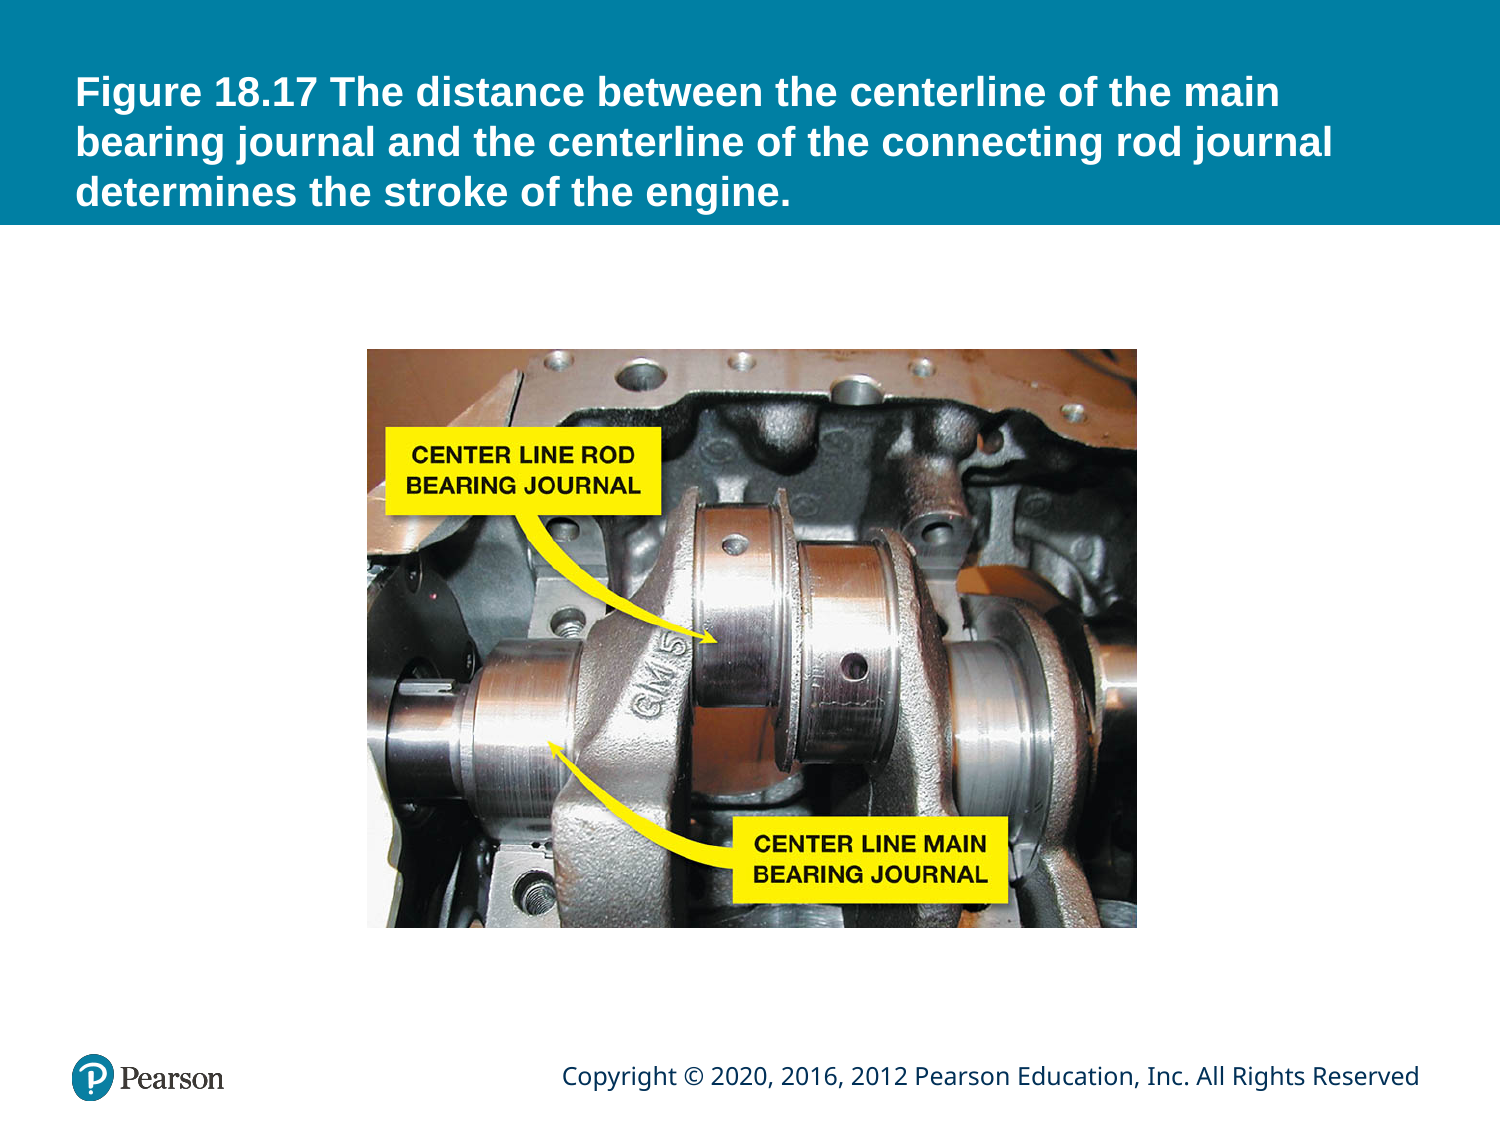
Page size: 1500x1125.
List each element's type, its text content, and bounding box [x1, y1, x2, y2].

picture [80, 1063, 106, 1088]
picture [72, 1088, 83, 1101]
picture [72, 1054, 87, 1070]
picture [366, 349, 1137, 928]
title Figure 18.17 The distance between the centerline of the main bearing journal and the centerline of the connecting rod journal determines the stroke of the engine. [75, 35, 1425, 216]
picture [98, 1054, 224, 1101]
